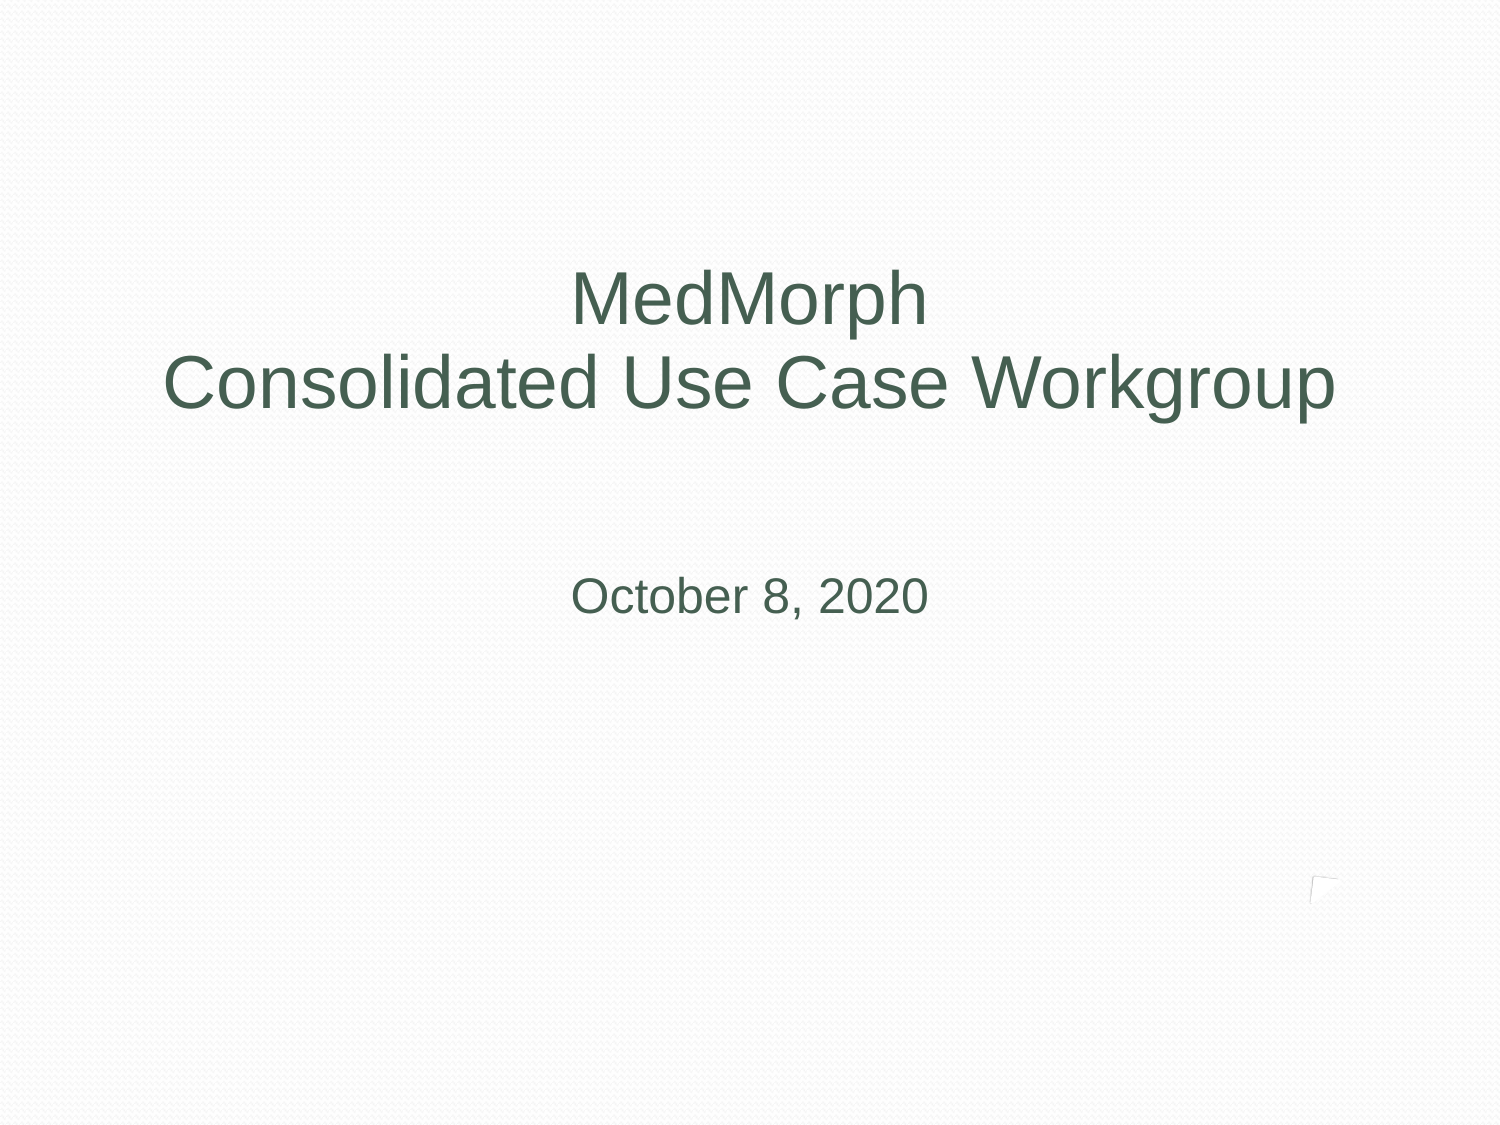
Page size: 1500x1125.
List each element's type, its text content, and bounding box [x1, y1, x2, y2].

title MedMorph Consolidated Use Case Workgroup October 8, 2020 [30, 24, 1469, 688]
